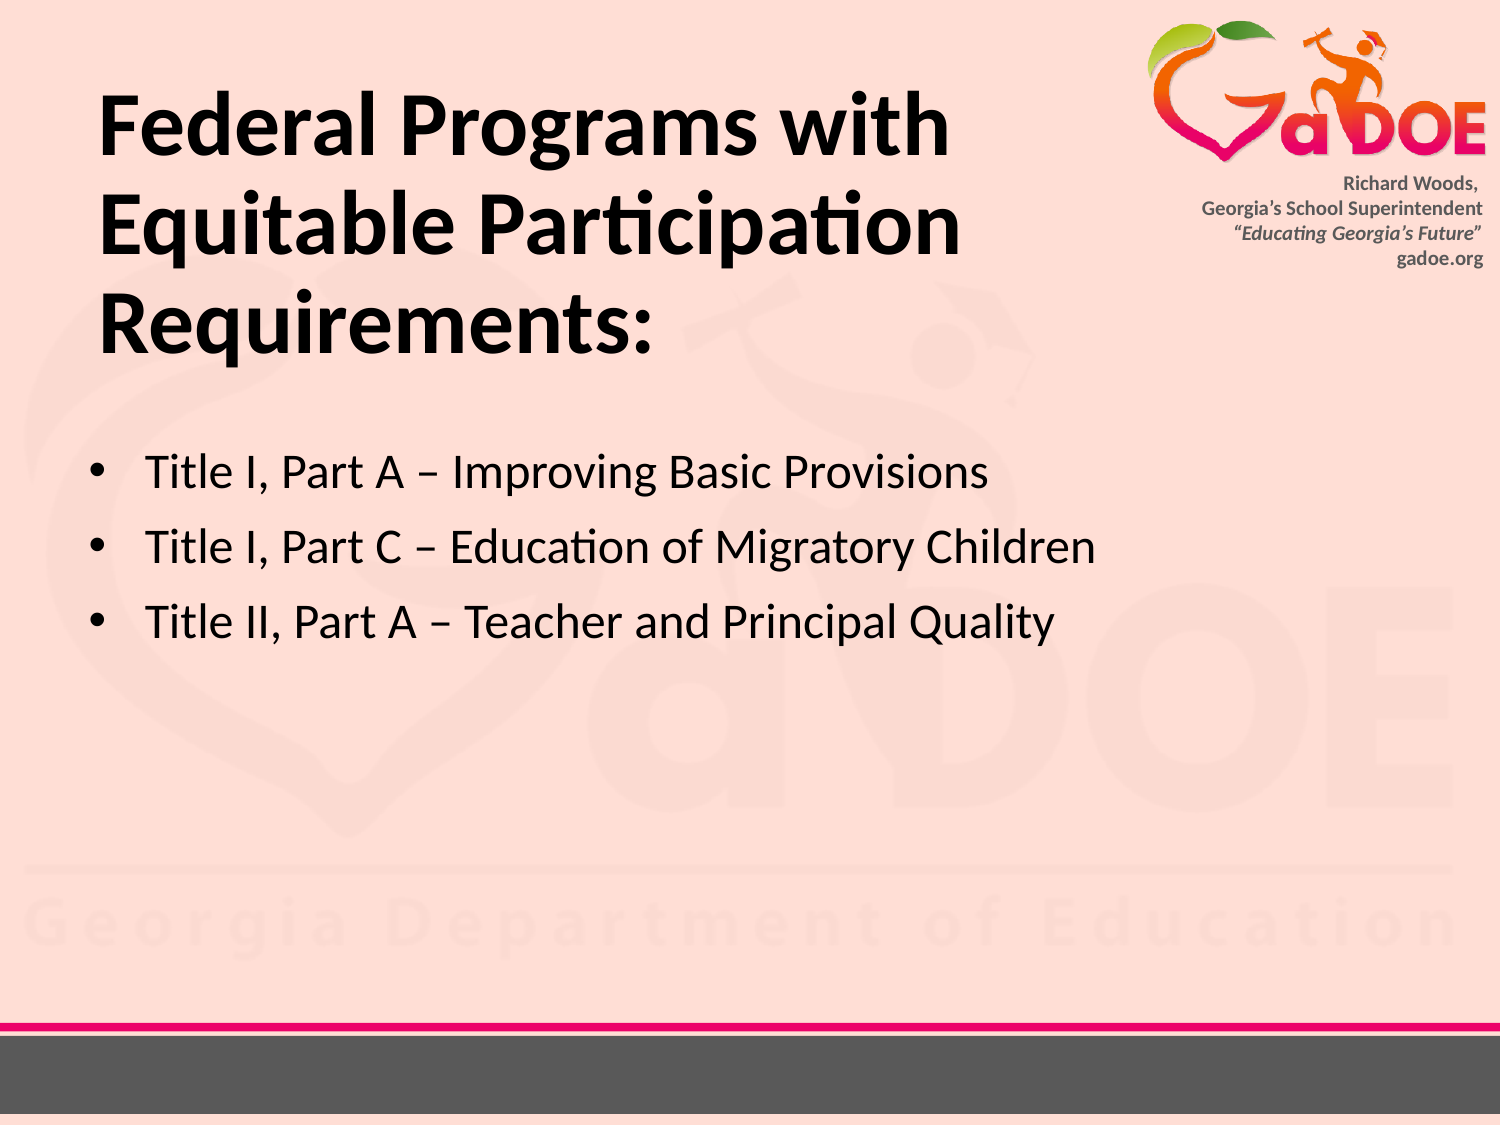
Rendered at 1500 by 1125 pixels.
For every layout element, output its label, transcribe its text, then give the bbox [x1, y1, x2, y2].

picture [19, 235, 1473, 980]
title Federal Programs with Equitable Participation Requirements: [83, 51, 1136, 398]
list Title I, Part A – Improving Basic Provisions Title I, Part C – Education of Migratory Children Title II, Part A – Teacher and Principal Quality [63, 438, 1425, 889]
picture [1135, 8, 1499, 164]
